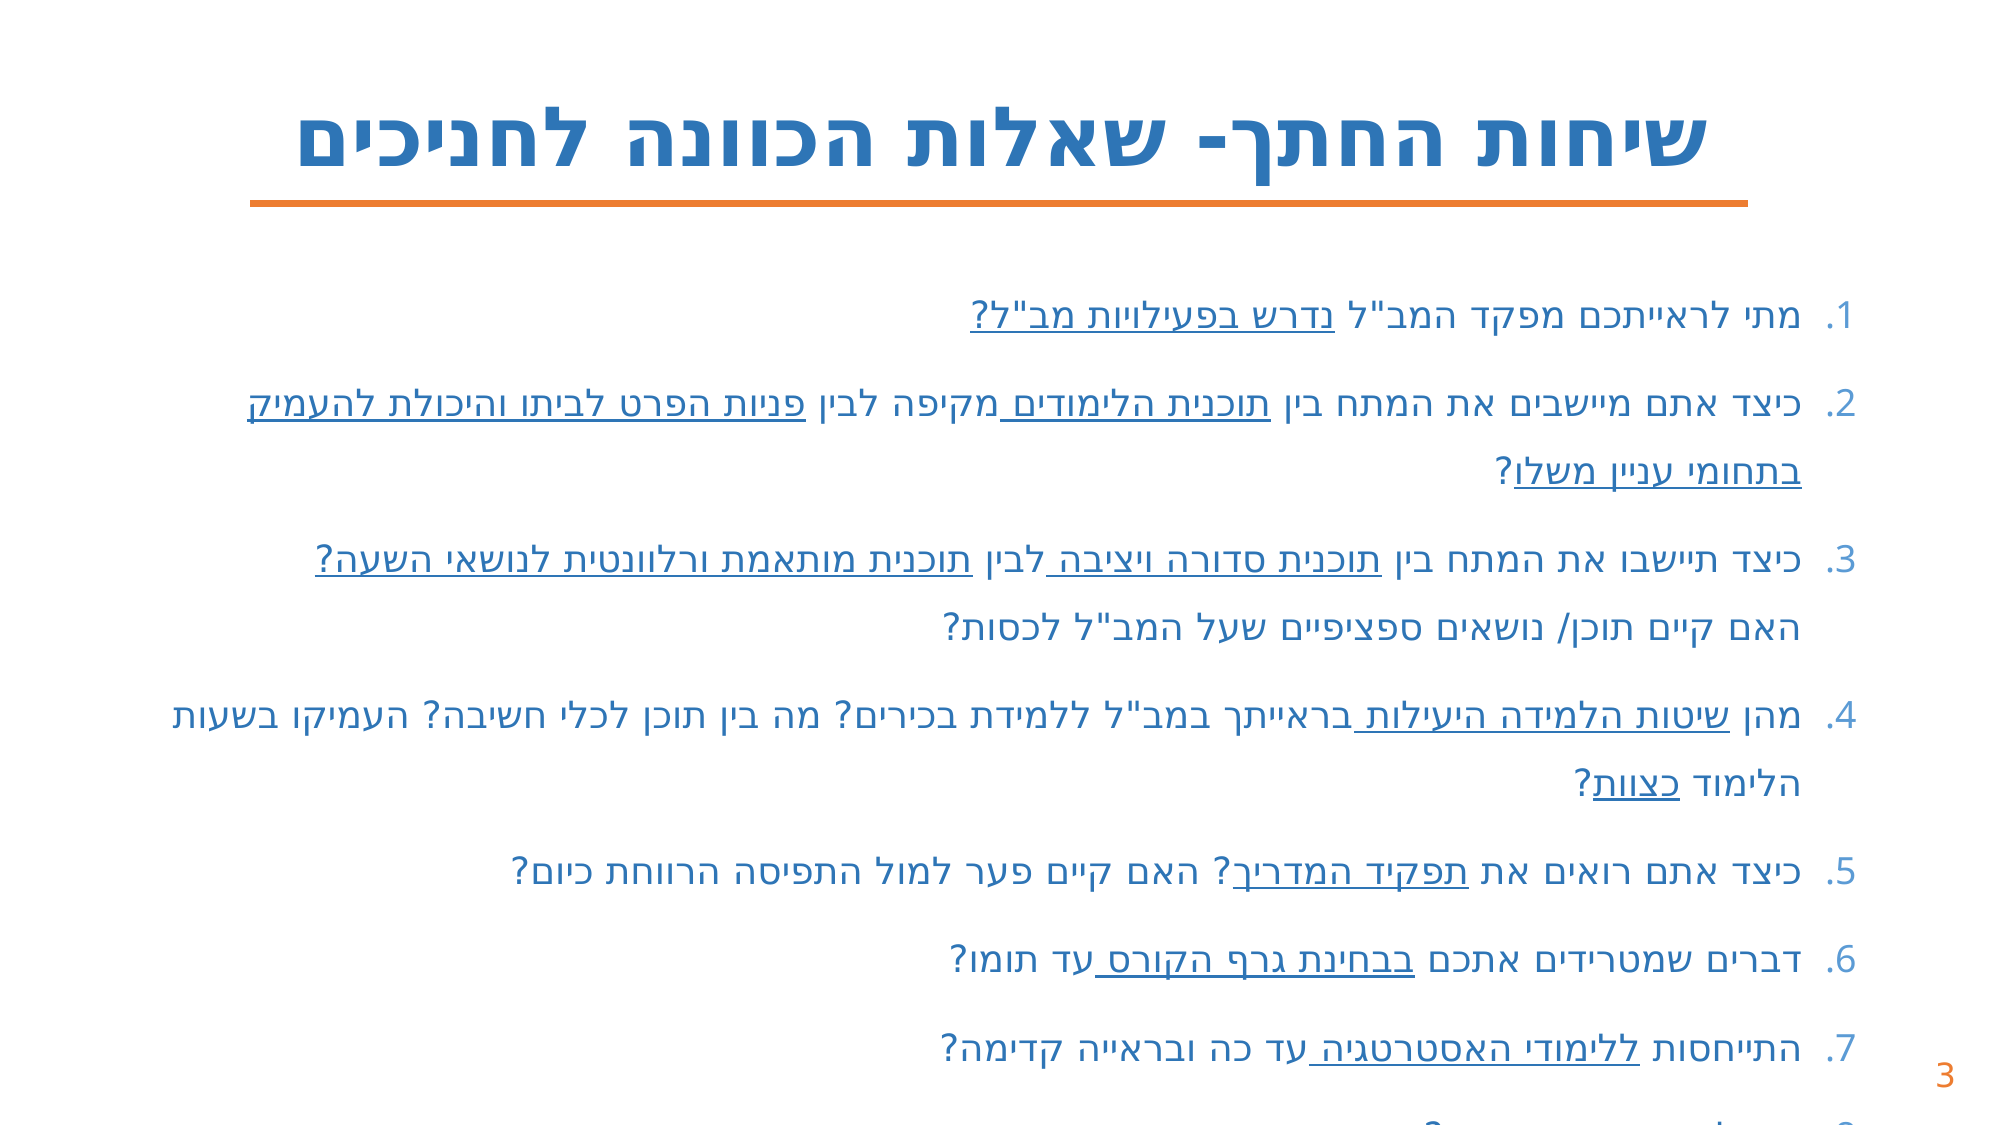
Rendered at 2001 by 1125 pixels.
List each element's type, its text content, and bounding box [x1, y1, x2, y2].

title שיחות החתך- שאלות הכוונה לחניכים [139, 30, 1865, 248]
list מתי לראייתכם מפקד המב"ל נדרש בפעילויות מב"ל? כיצד אתם מיישבים את המתח בין תוכנית הלימודים מקיפה לבין פניות הפרט לביתו והיכולת להעמיק בתחומי עניין משלו? כיצד תיישבו את המתח בין תוכנית סדורה ויציבה לבין תוכנית מותאמת ורלוונטית לנושאי השעה? האם קיים תוכן/ נושאים ספציפיים שעל המב"ל לכסות? מהן שיטות הלמידה היעילות בראייתך במב"ל ללמידת בכירים? מה בין תוכן לכלי חשיבה? העמיקו בשעות הלימוד כצוות? כיצד אתם רואים את תפקיד המדריך? האם קיים פער למול התפיסה הרווחת כיום? דברים שמטרידים אתכם בבחינת גרף הקורס עד תומו? התייחסות ללימודי האסטרטגיה עד כה ובראייה קדימה? מנהלות ודברים נוספים? [126, 261, 1874, 1081]
